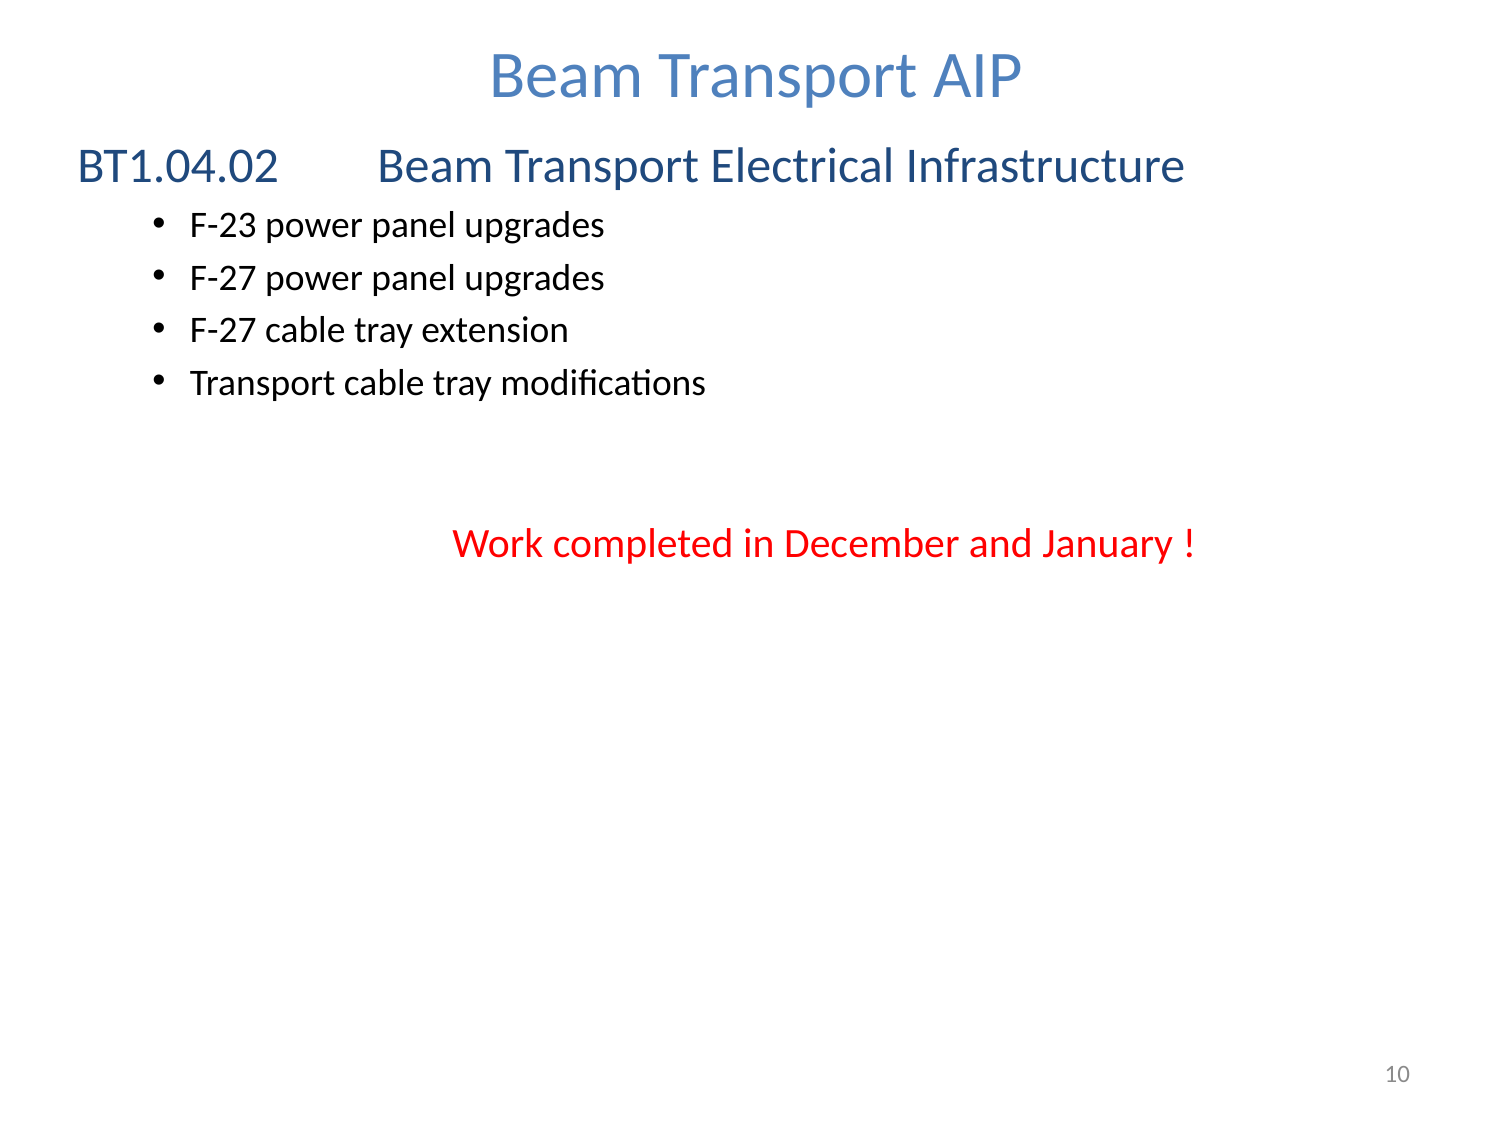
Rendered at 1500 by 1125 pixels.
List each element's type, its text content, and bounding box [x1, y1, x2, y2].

title Beam Transport AIP [81, 12, 1432, 124]
text_box BT1.04.02 Beam Transport Electrical Infrastructure F-23 power panel upgrades F-27 power panel upgrades F-27 cable tray extension Transport cable tray modifications Work completed in December and January ! [62, 124, 1438, 663]
slide_number 10 [1074, 1042, 1425, 1103]
